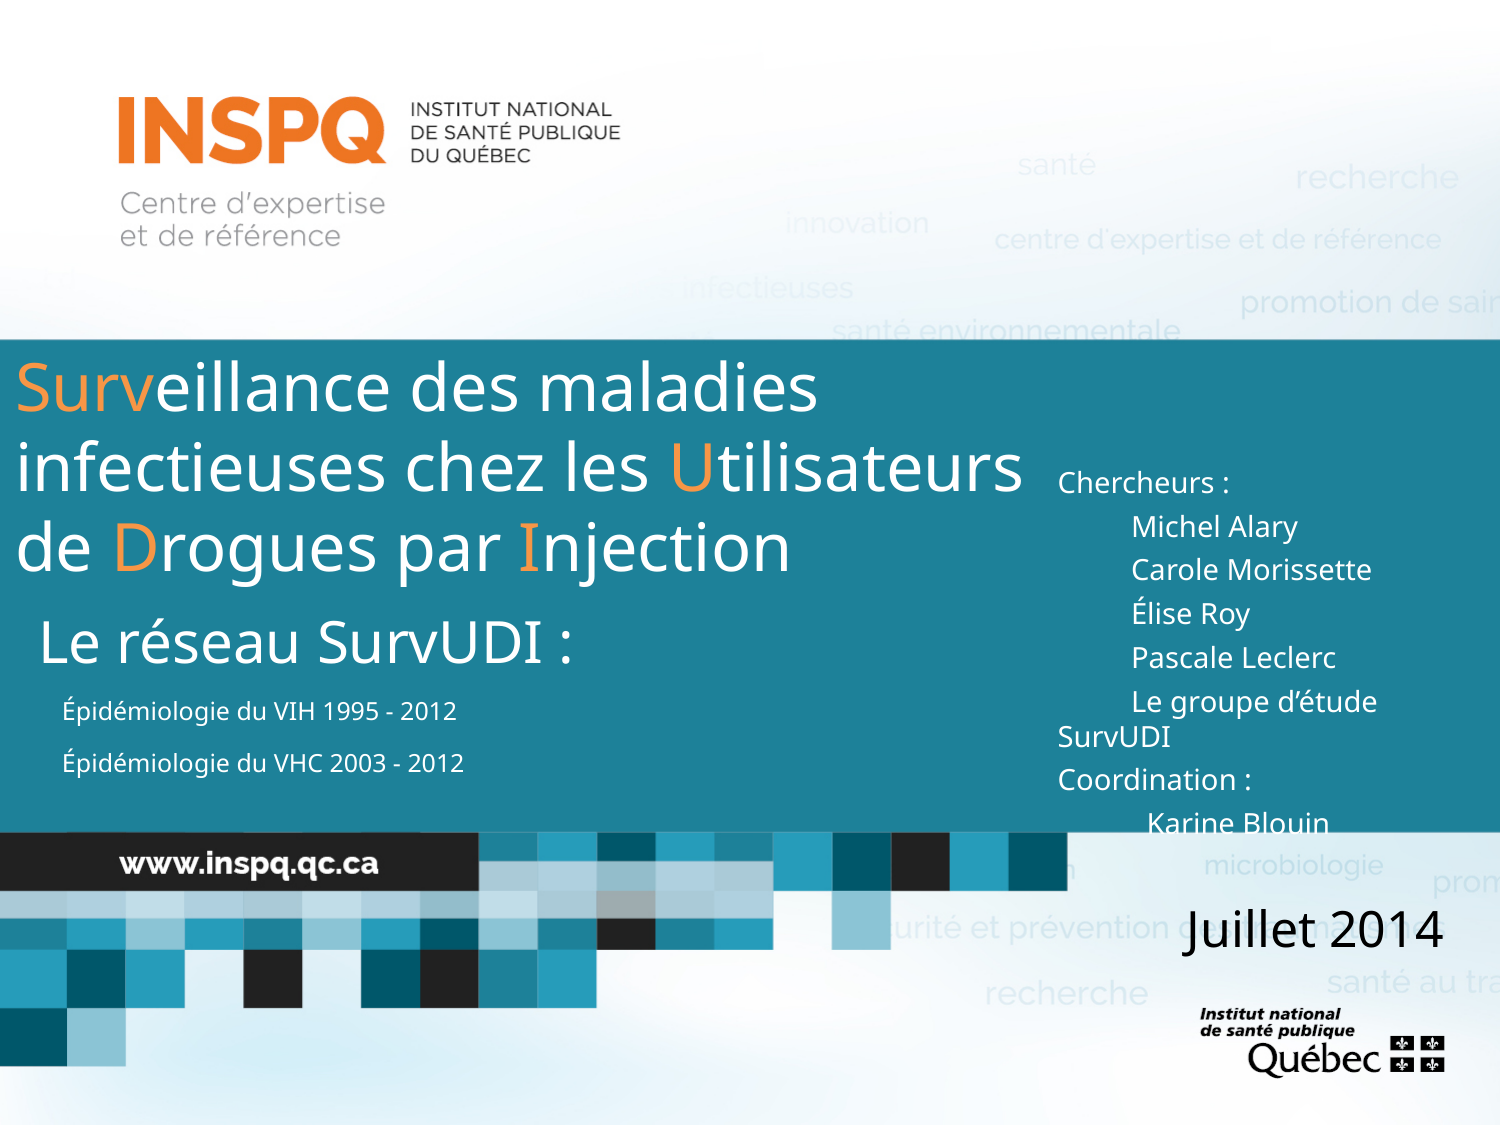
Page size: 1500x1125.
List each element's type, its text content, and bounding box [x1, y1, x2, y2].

picture [0, 0, 1500, 456]
subtitle Épidémiologie du VIH 1995 - 2012 Épidémiologie du VHC 2003 - 2012 [46, 691, 528, 832]
text_box Chercheurs : Michel Alary Carole Morissette Élise Roy Pascale Leclerc Le groupe d’étude SurvUDI Coordination : Karine Blouin [1042, 456, 1500, 832]
title Surveillance des maladies infectieuses chez les Utilisateurs de Drogues par Injection [0, 316, 1049, 613]
text_box Juillet 2014 [1171, 890, 1483, 966]
picture [0, 613, 1500, 1125]
text_box Le réseau SurvUDI : [23, 597, 618, 683]
